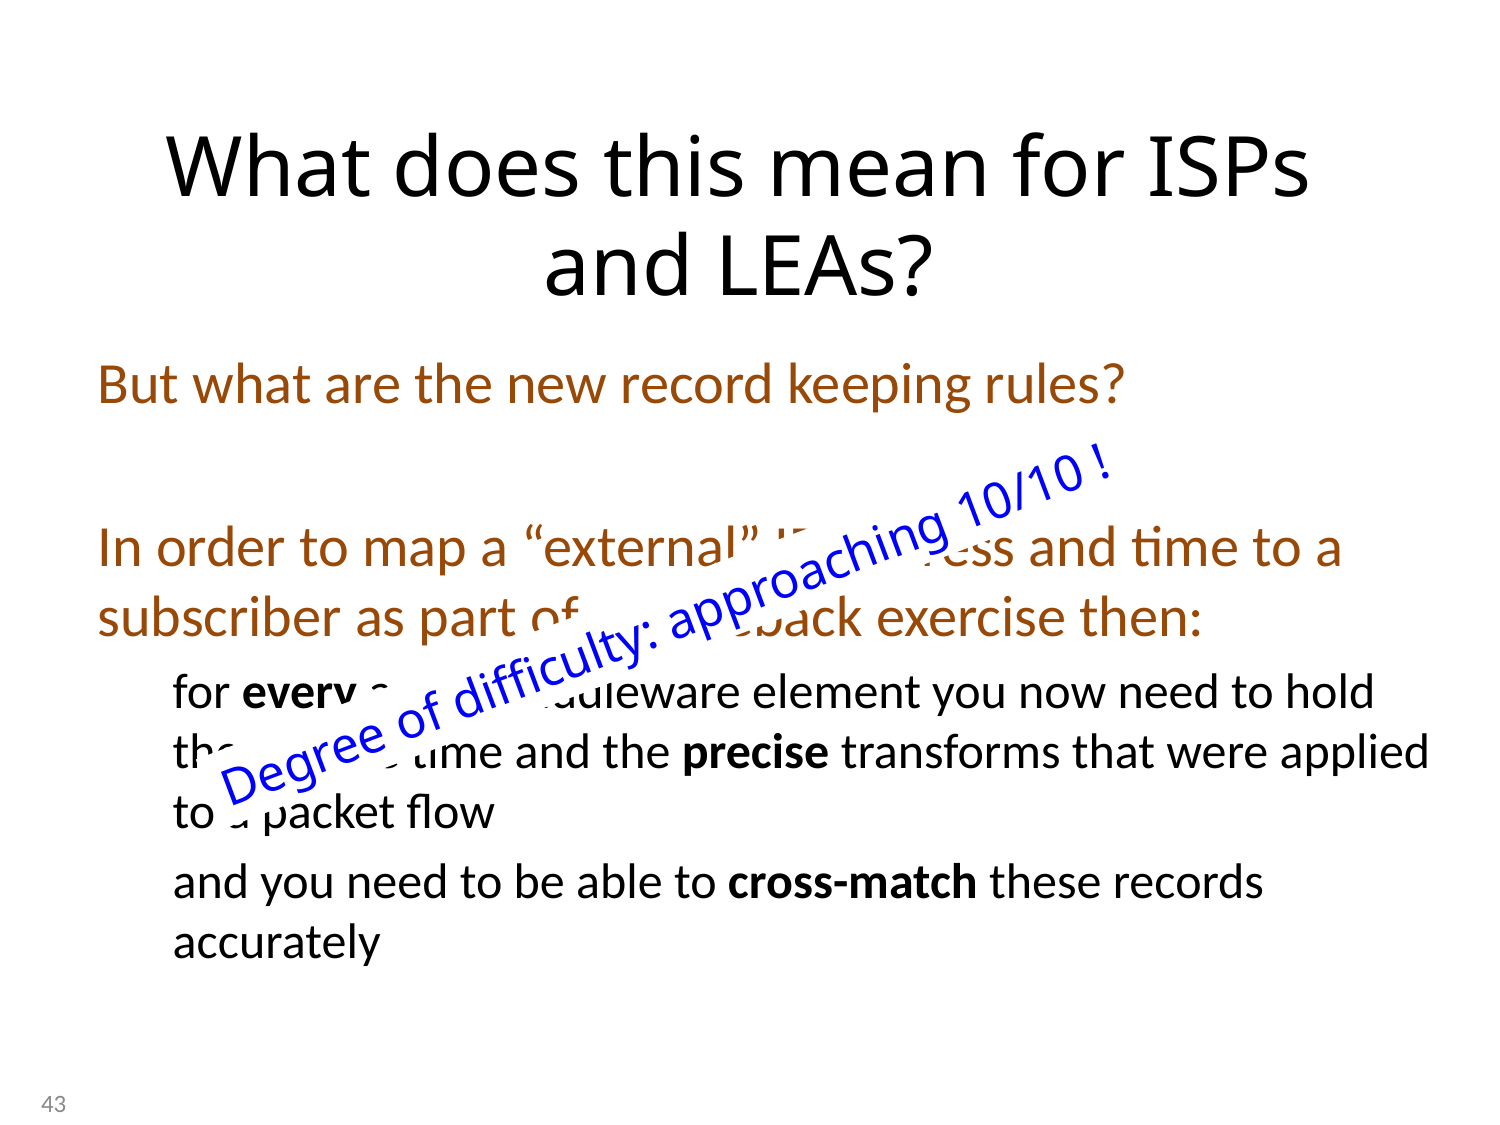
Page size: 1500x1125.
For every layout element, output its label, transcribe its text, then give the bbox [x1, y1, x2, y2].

text_box Degree of difficulty: approaching 10/10 ! [195, 415, 1133, 830]
title What does this mean for ISPs and LEAs? [74, 44, 1404, 381]
text_box But what are the new record keeping rules? In order to map a “external” IP address and time to a subscriber as part of a traceback exercise then: for every active middleware element you now need to hold the precise time and the precise transforms that were applied to a packet flow and you need to be able to cross-match these records accurately [82, 337, 1464, 1065]
slide_number 43 [16, 1087, 81, 1119]
